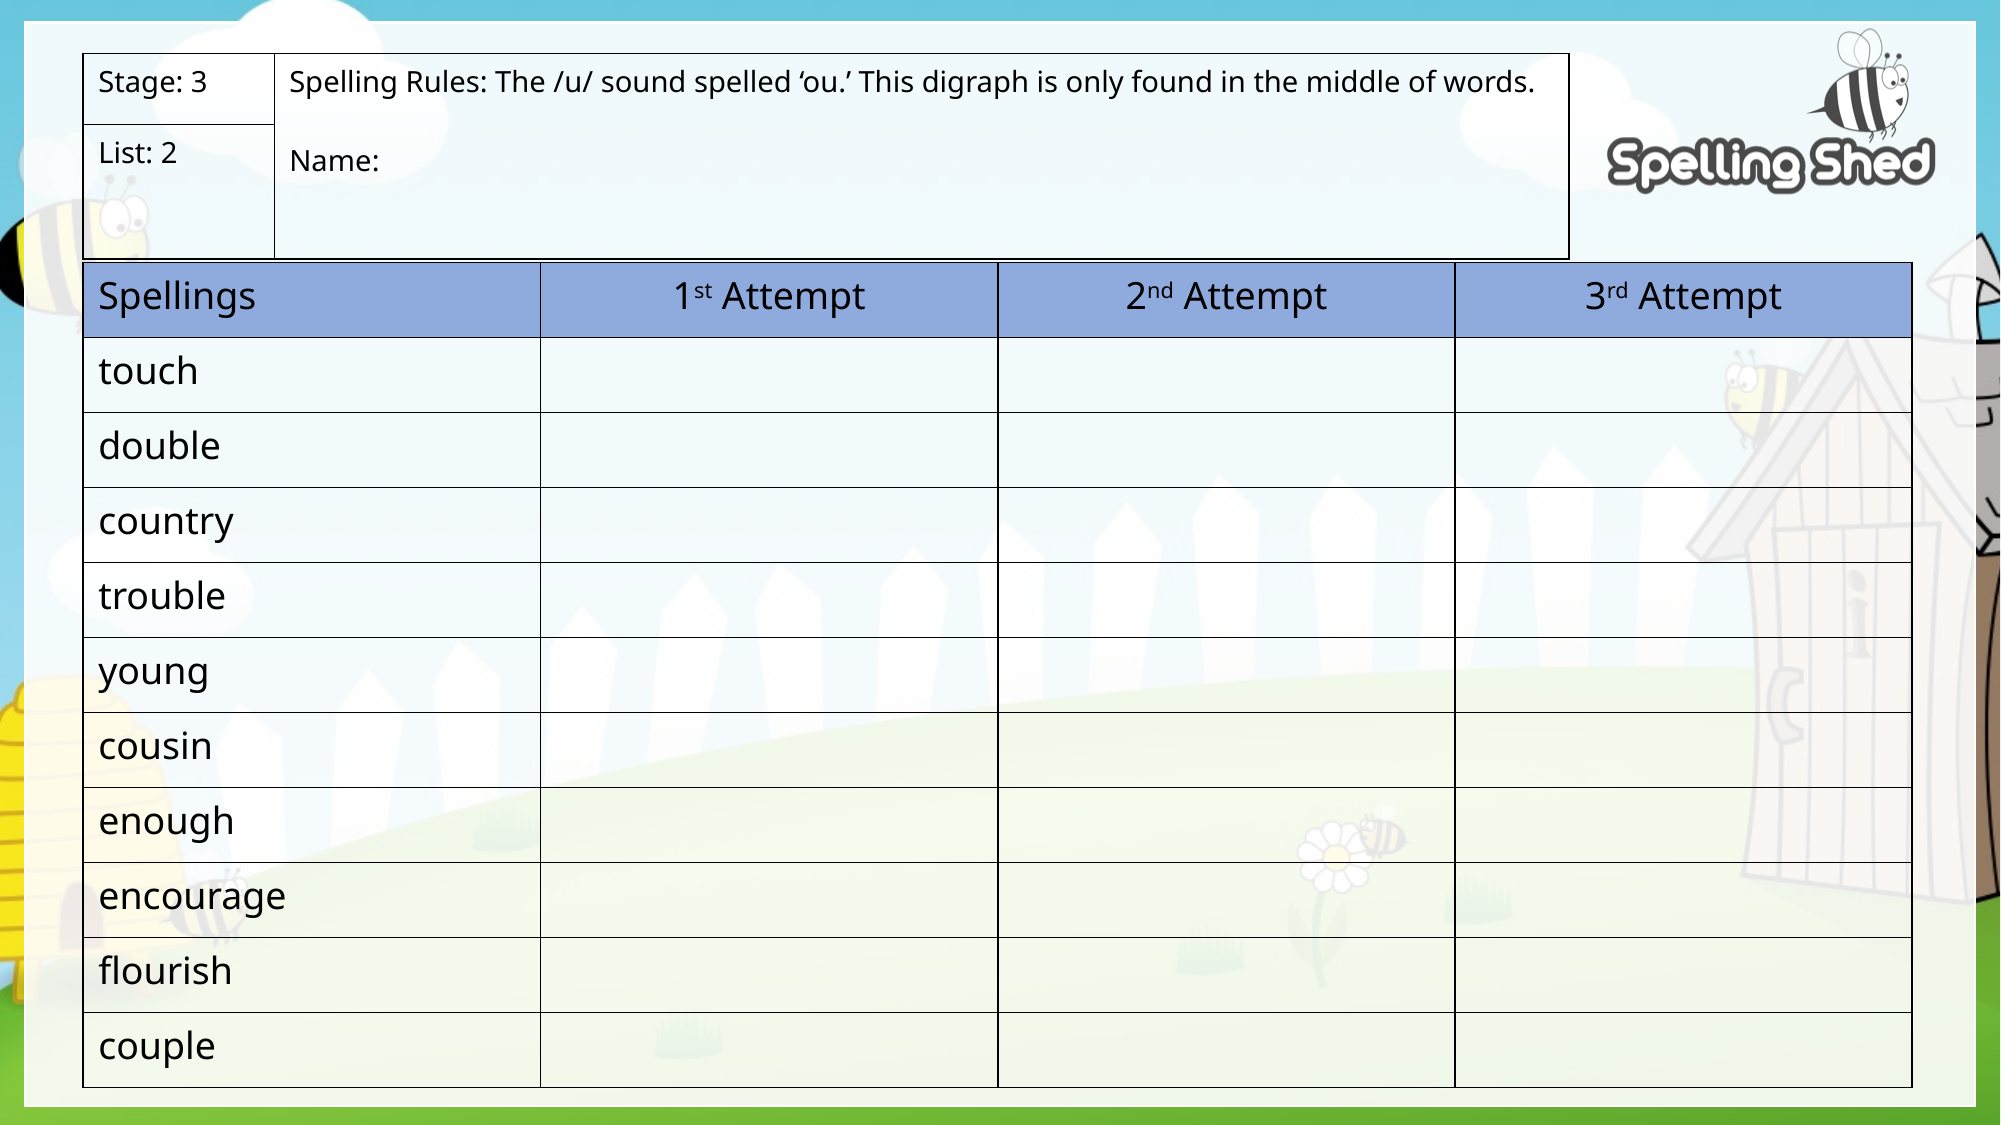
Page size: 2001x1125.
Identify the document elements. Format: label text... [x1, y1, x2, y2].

table_cell young [84, 638, 540, 712]
table_cell [1456, 638, 1911, 712]
table_cell List: 2 [84, 125, 274, 258]
table_cell [1456, 788, 1911, 862]
table_header Stage: 3 [84, 54, 274, 124]
table_cell [1456, 938, 1911, 1012]
table_cell [999, 938, 1454, 1012]
table_cell [999, 488, 1454, 562]
table_header 3rd Attempt [1456, 263, 1911, 337]
table_cell [999, 713, 1454, 787]
picture [0, 0, 2001, 1125]
table_cell flourish [84, 938, 540, 1012]
table_cell [541, 638, 997, 712]
table_cell cousin [84, 713, 540, 787]
table_cell [999, 413, 1454, 487]
table_header 1st Attempt [541, 263, 997, 337]
table_cell [999, 1013, 1454, 1087]
table_cell [541, 938, 997, 1012]
table_cell [999, 788, 1454, 862]
table_cell [1456, 863, 1911, 937]
table_cell [999, 638, 1454, 712]
table_cell trouble [84, 563, 540, 637]
table_cell [1456, 713, 1911, 787]
table_cell encourage [84, 863, 540, 937]
table_cell touch [84, 338, 540, 412]
table_cell [541, 788, 997, 862]
table_cell [541, 563, 997, 637]
table_cell couple [84, 1013, 540, 1087]
table_cell [541, 863, 997, 937]
table_header Spelling Rules: The /u/ sound spelled ‘ou.’ This digraph is only found in the middle of words. Name: [275, 54, 1568, 258]
table_cell [999, 338, 1454, 412]
table_cell enough [84, 788, 540, 862]
table_cell [1456, 563, 1911, 637]
table_cell [541, 413, 997, 487]
table_cell [541, 713, 997, 787]
table_cell [541, 1013, 997, 1087]
table_cell [541, 488, 997, 562]
table_cell [1456, 338, 1911, 412]
table_cell [999, 863, 1454, 937]
table_cell country [84, 488, 540, 562]
table_cell [999, 563, 1454, 637]
table_cell [1456, 413, 1911, 487]
table_header 2nd Attempt [999, 263, 1454, 337]
table_cell [1456, 1013, 1911, 1087]
table_cell double [84, 413, 540, 487]
table_header Spellings [84, 263, 540, 337]
table_cell [1456, 488, 1911, 562]
table_cell [541, 338, 997, 412]
